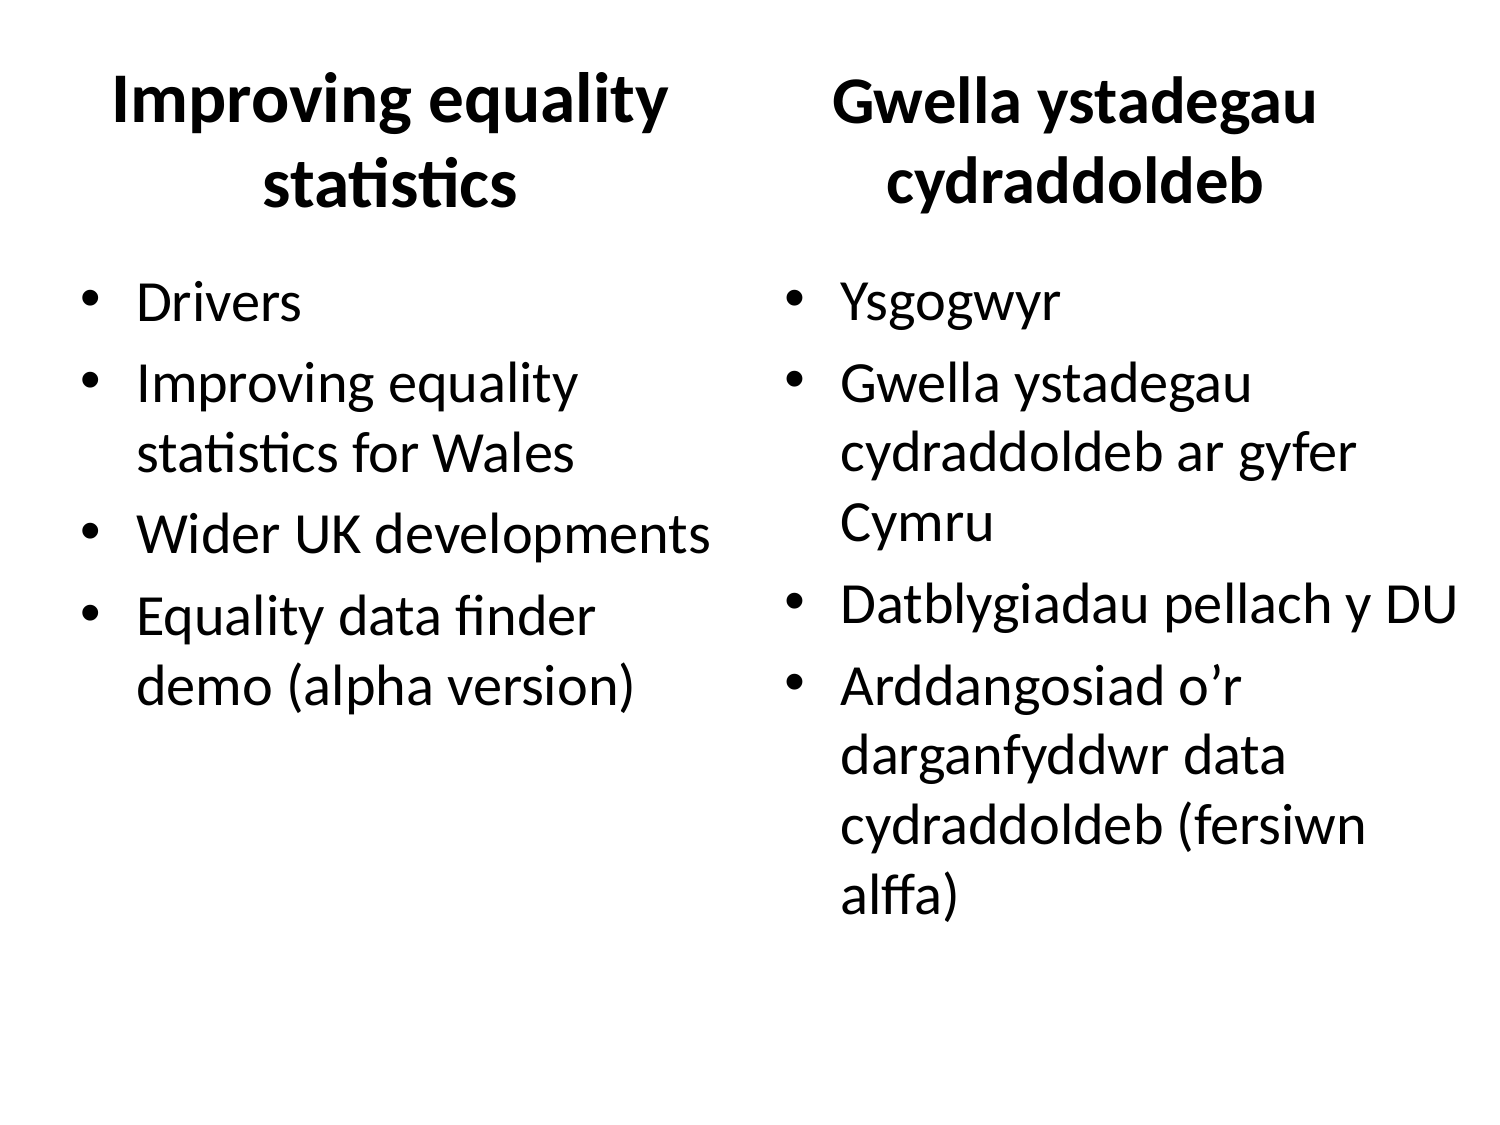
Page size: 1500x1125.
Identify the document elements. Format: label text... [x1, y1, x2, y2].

list Drivers Improving equality statistics for Wales Wider UK developments Equality data finder demo (alpha version) [64, 255, 740, 998]
text_box Gwella ystadegau cydraddoldeb [738, 42, 1414, 231]
text_box Ysgogwyr Gwella ystadegau cydraddoldeb ar gyfer Cymru Datblygiadau pellach y DU Arddangosiad o’r darganfyddwr data cydraddoldeb (fersiwn alffa) [769, 254, 1485, 998]
title Improving equality statistics [53, 42, 729, 231]
